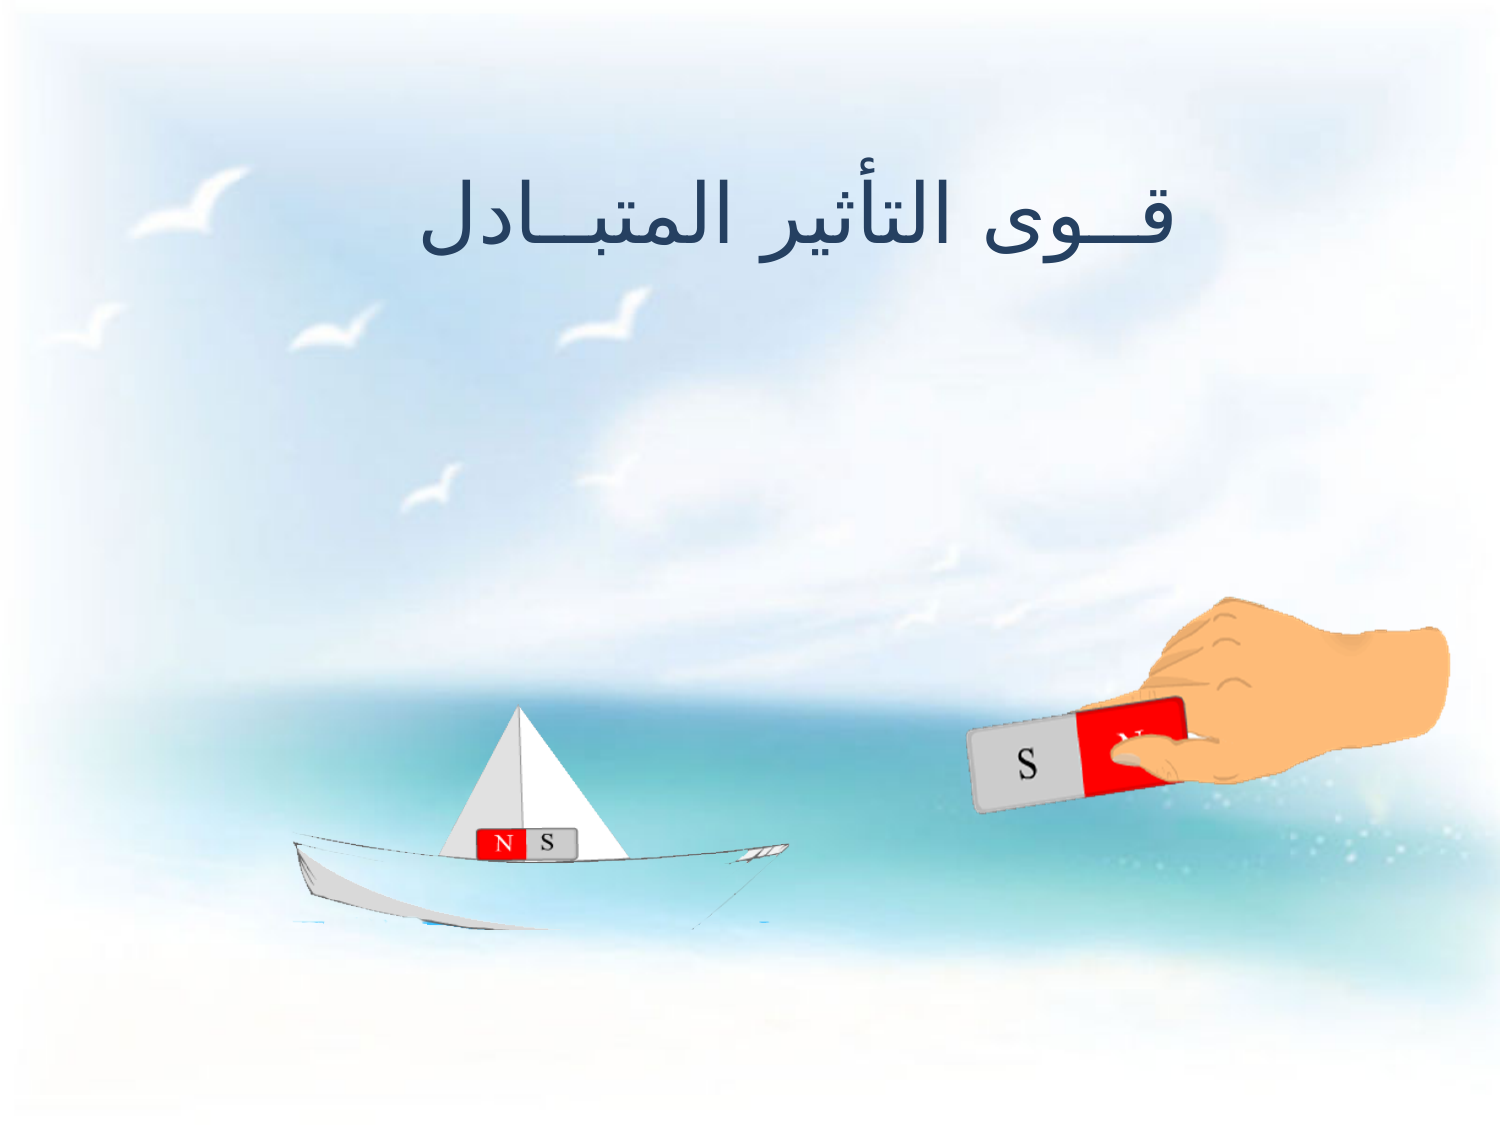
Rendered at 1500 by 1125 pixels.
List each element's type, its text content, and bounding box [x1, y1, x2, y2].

text_box قــوى التأثير المتبــادل [402, 152, 1194, 268]
picture [0, 0, 1500, 1125]
